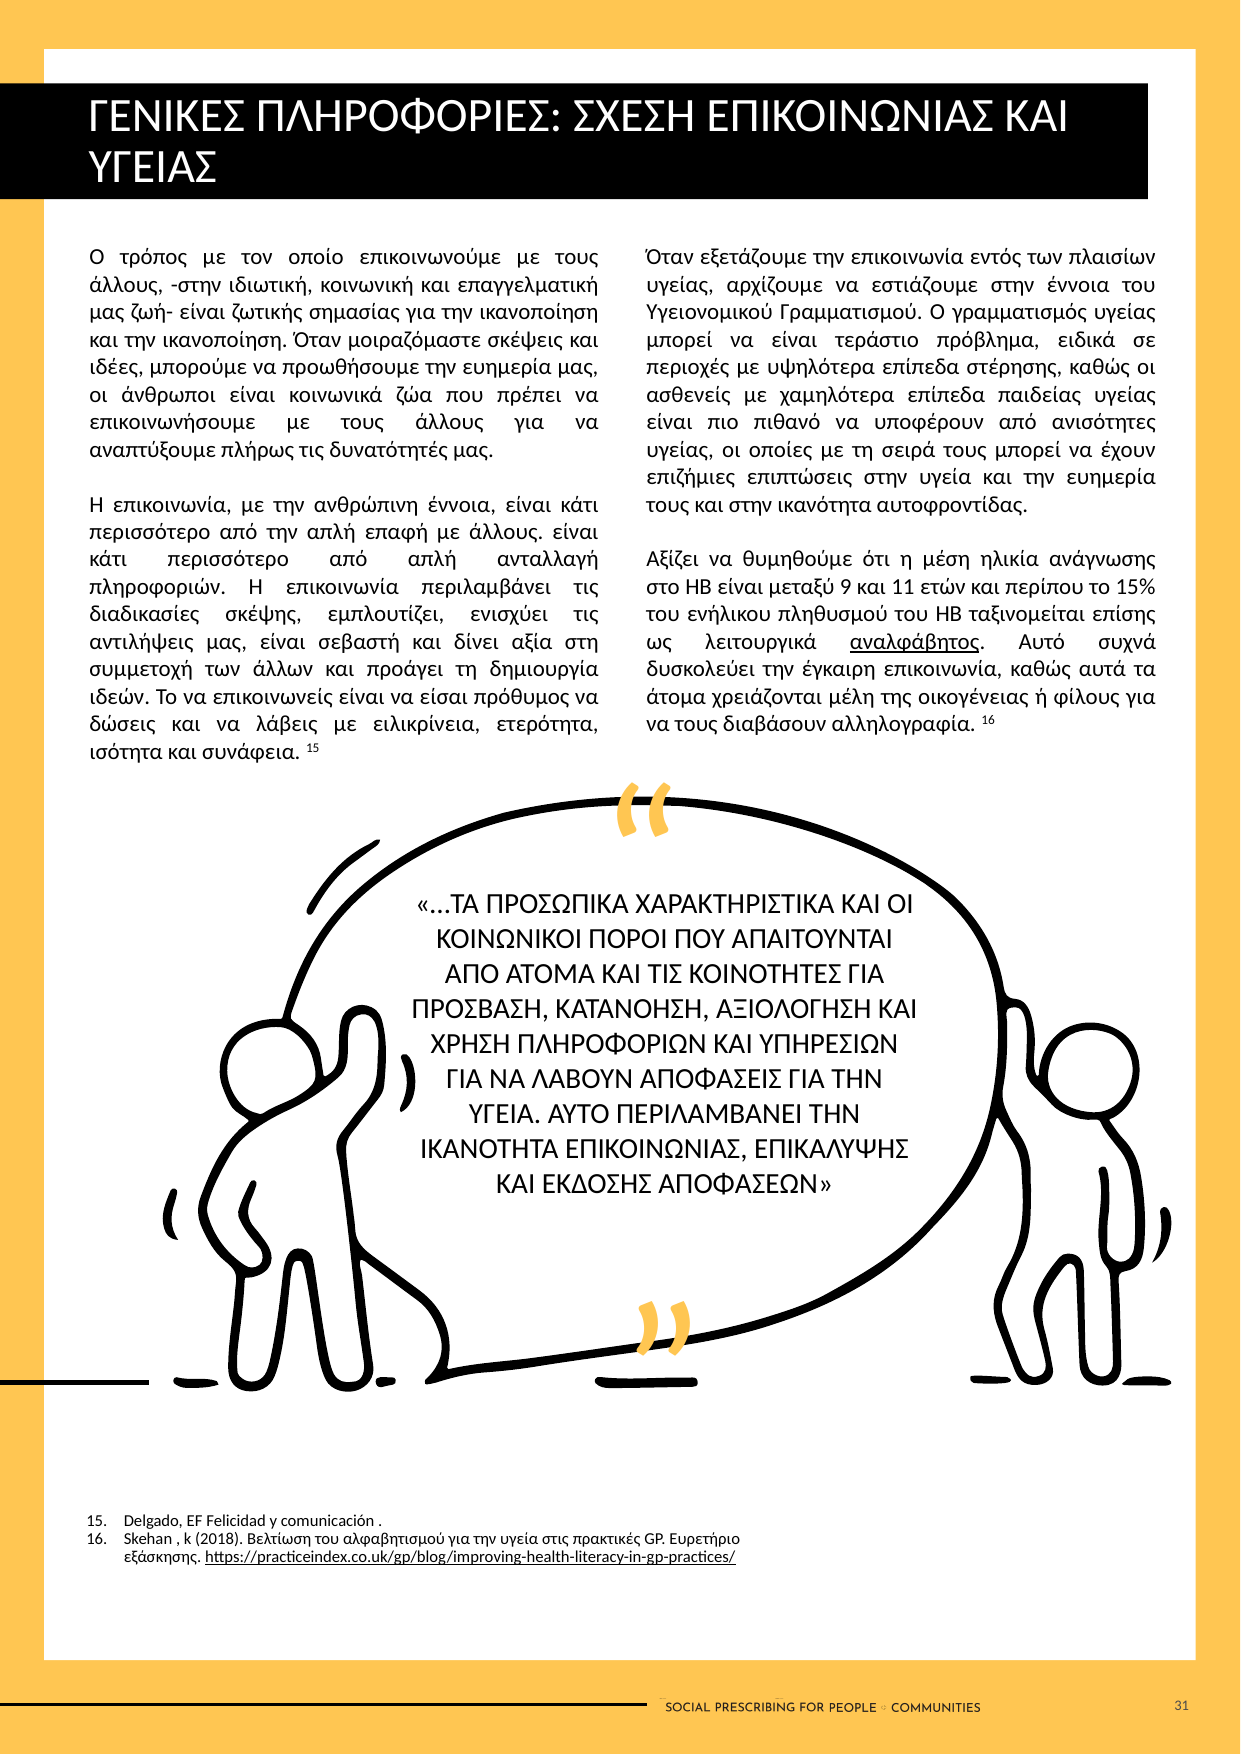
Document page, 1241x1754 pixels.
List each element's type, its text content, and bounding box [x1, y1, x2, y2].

text_box Delgado, EF Felicidad y comunicación . Skehan , k (2018). Βελτίωση του αλφαβητισμού για την υγεία στις πρακτικές GP. Ευρετήριο εξάσκησης. https://practiceindex.co.uk/gp/blog/improving-health-literacy-in-gp-practices/ [71, 1504, 810, 1642]
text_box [162, 796, 1172, 1392]
text_box ΓΕΝΙΚΕΣ ΠΛΗΡΟΦΟΡΙΕΣ: ΣΧΕΣΗ ΕΠΙΚΟΙΝΩΝΙΑΣ ΚΑΙ ΥΓΕΙΑΣ [0, 83, 1148, 200]
text_box Ο τρόπος με τον οποίο επικοινωνούμε με τους άλλους, -στην ιδιωτική, κοινωνική και επαγγελματική μας ζωή- είναι ζωτικής σημασίας για την ικανοποίηση και την ικανοποίηση. Όταν μοιραζόμαστε σκέψεις και ιδέες, μπορούμε να προωθήσουμε την ευημερία μας, οι άνθρωποι είναι κοινωνικά ζώα που πρέπει να επικοινωνήσουμε με τους άλλους για να αναπτύξουμε πλήρως τις δυνατότητές μας. Η επικοινωνία, με την ανθρώπινη έννοια, είναι κάτι περισσότερο από την απλή επαφή με άλλους. είναι κάτι περισσότερο από απλή ανταλλαγή πληροφοριών. Η επικοινωνία περιλαμβάνει τις διαδικασίες σκέψης, εμπλουτίζει, ενισχύει τις αντιλήψεις μας, είναι σεβαστή και δίνει αξία στη συμμετοχή των άλλων και προάγει τη δημιουργία ιδεών. Το να επικοινωνείς είναι να είσαι πρόθυμος να δώσεις και να λάβεις με ειλικρίνεια, ετερότητα, ισότητα και συνάφεια. 15 Όταν εξετάζουμε την επικοινωνία εντός των πλαισίων υγείας, αρχίζουμε να εστιάζουμε στην έννοια του Υγειονομικού Γραμματισμού. Ο γραμματισμός υγείας μπορεί να είναι τεράστιο πρόβλημα, ειδικά σε περιοχές με υψηλότερα επίπεδα στέρησης, καθώς οι ασθενείς με χαμηλότερα επίπεδα παιδείας υγείας είναι πιο πιθανό να υποφέρουν από ανισότητες υγείας, οι οποίες με τη σειρά τους μπορεί να έχουν επιζήμιες επιπτώσεις στην υγεία και την ευημερία τους και στην ικανότητα αυτοφροντίδας. Αξίζει να θυμηθούμε ότι η μέση ηλικία ανάγνωσης στο ΗΒ είναι μεταξύ 9 και 11 ετών και περίπου το 15% του ενήλικου πληθυσμού του ΗΒ ταξινομείται επίσης ως λειτουργικά αναλφάβητος. Αυτό συχνά δυσκολεύει την έγκαιρη επικοινωνία, καθώς αυτά τα άτομα χρειάζονται μέλη της οικογένειας ή φίλους για να τους διαβάσουν αλληλογραφία. 16 [74, 234, 1172, 432]
slide_number 31 [1041, 1692, 1204, 1717]
picture [659, 1698, 985, 1716]
